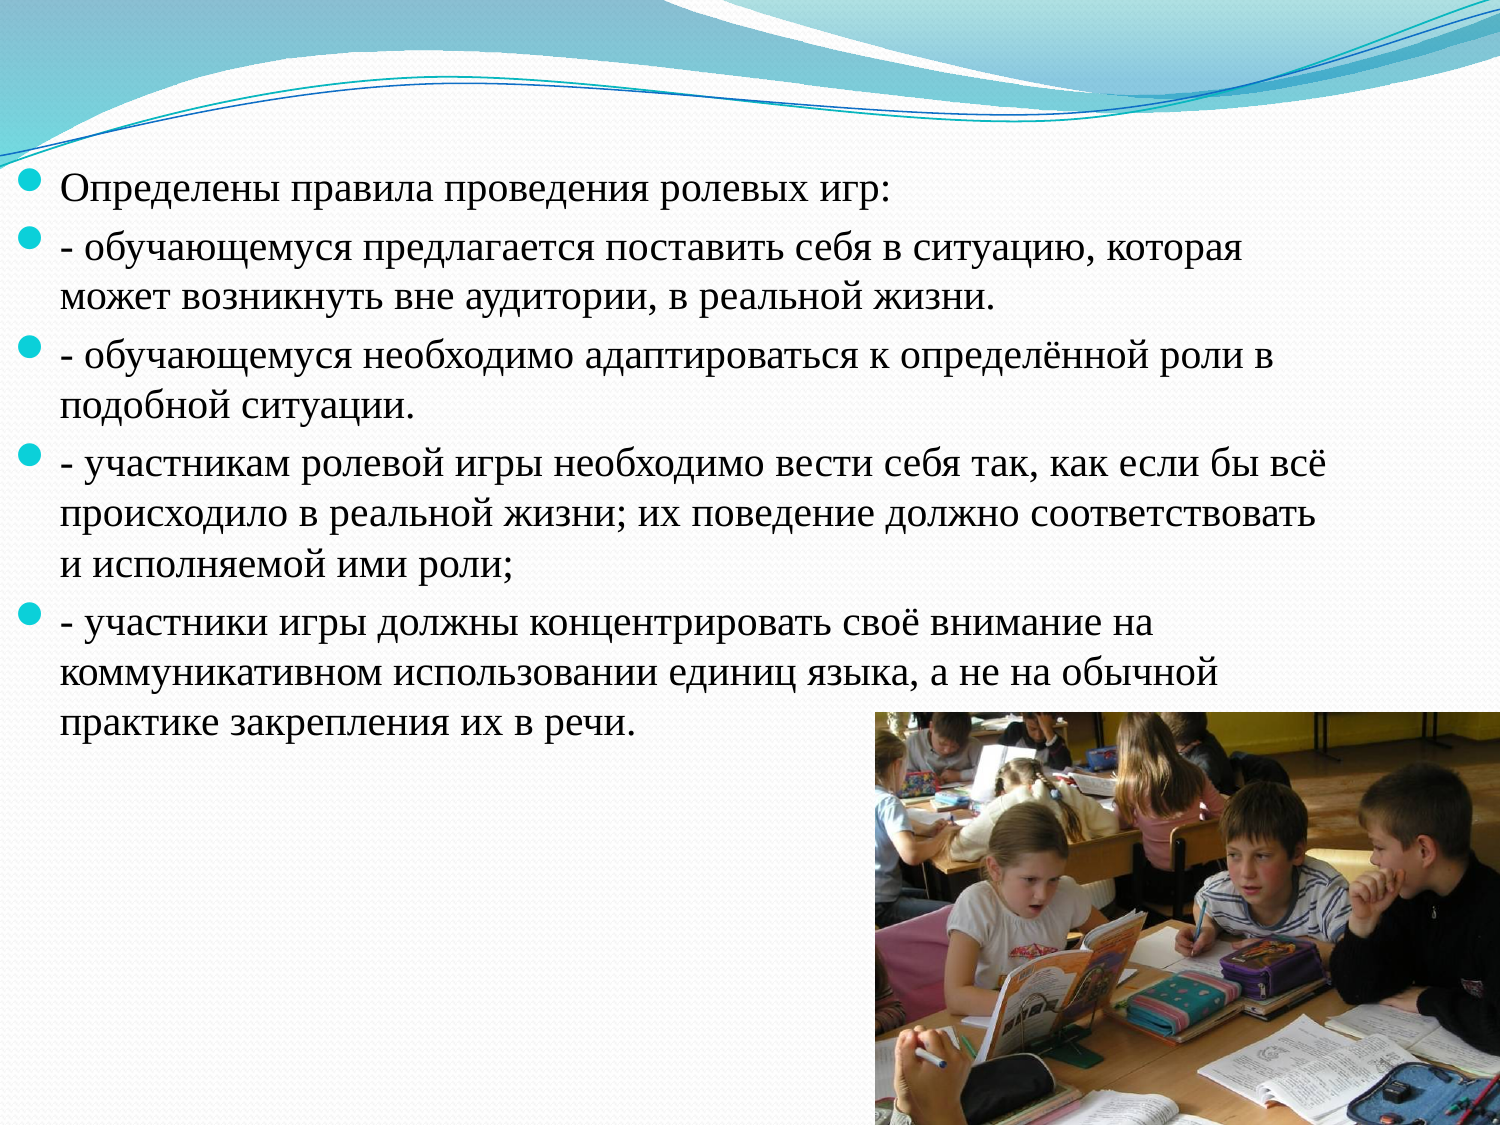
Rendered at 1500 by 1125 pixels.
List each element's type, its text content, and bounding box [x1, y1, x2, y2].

list Определены правила проведения ролевых игр: - обучающемуся предлагается поставить себя в ситуацию, которая может возникнуть вне аудитории, в реальной жизни. - обучающемуся необходимо адаптироваться к определённой роли в подобной ситуации. - участникам ролевой игры необходимо вести себя так, как если бы всё происходило в реальной жизни; их поведение должно соответствовать и исполняемой ими роли; - участники игры должны концентрировать своё внимание на коммуникативном использовании единиц языка, а не на обычной практике закрепления их в речи. [0, 152, 1350, 874]
picture [874, 712, 1500, 1125]
